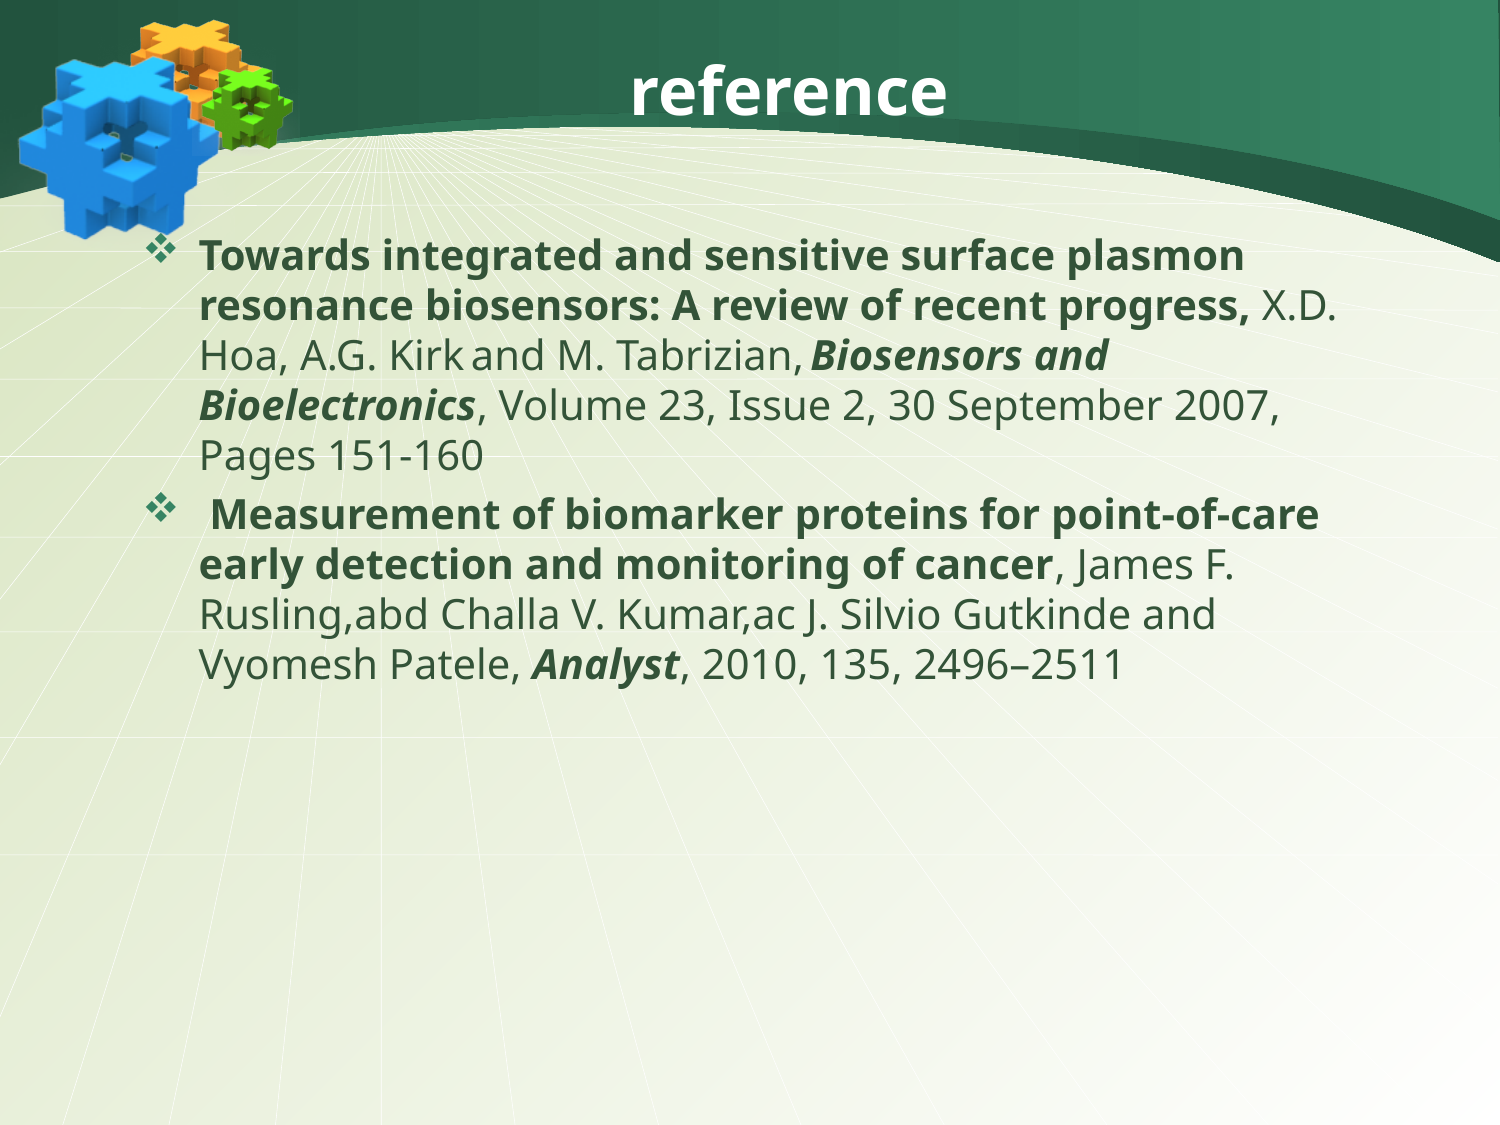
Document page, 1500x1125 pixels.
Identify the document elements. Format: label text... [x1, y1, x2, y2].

list Towards integrated and sensitive surface plasmon resonance biosensors: A review of recent progress, X.D. Hoa, A.G. Kirk and M. Tabrizian, Biosensors and Bioelectronics, Volume 23, Issue 2, 30 September 2007, Pages 151-160 Measurement of biomarker proteins for point-of-care early detection and monitoring of cancer, James F. Rusling,abd Challa V. Kumar,ac J. Silvio Gutkinde and Vyomesh Patele, Analyst, 2010, 135, 2496–2511 [127, 220, 1401, 1028]
picture [0, 18, 300, 252]
title reference [182, 42, 1396, 136]
